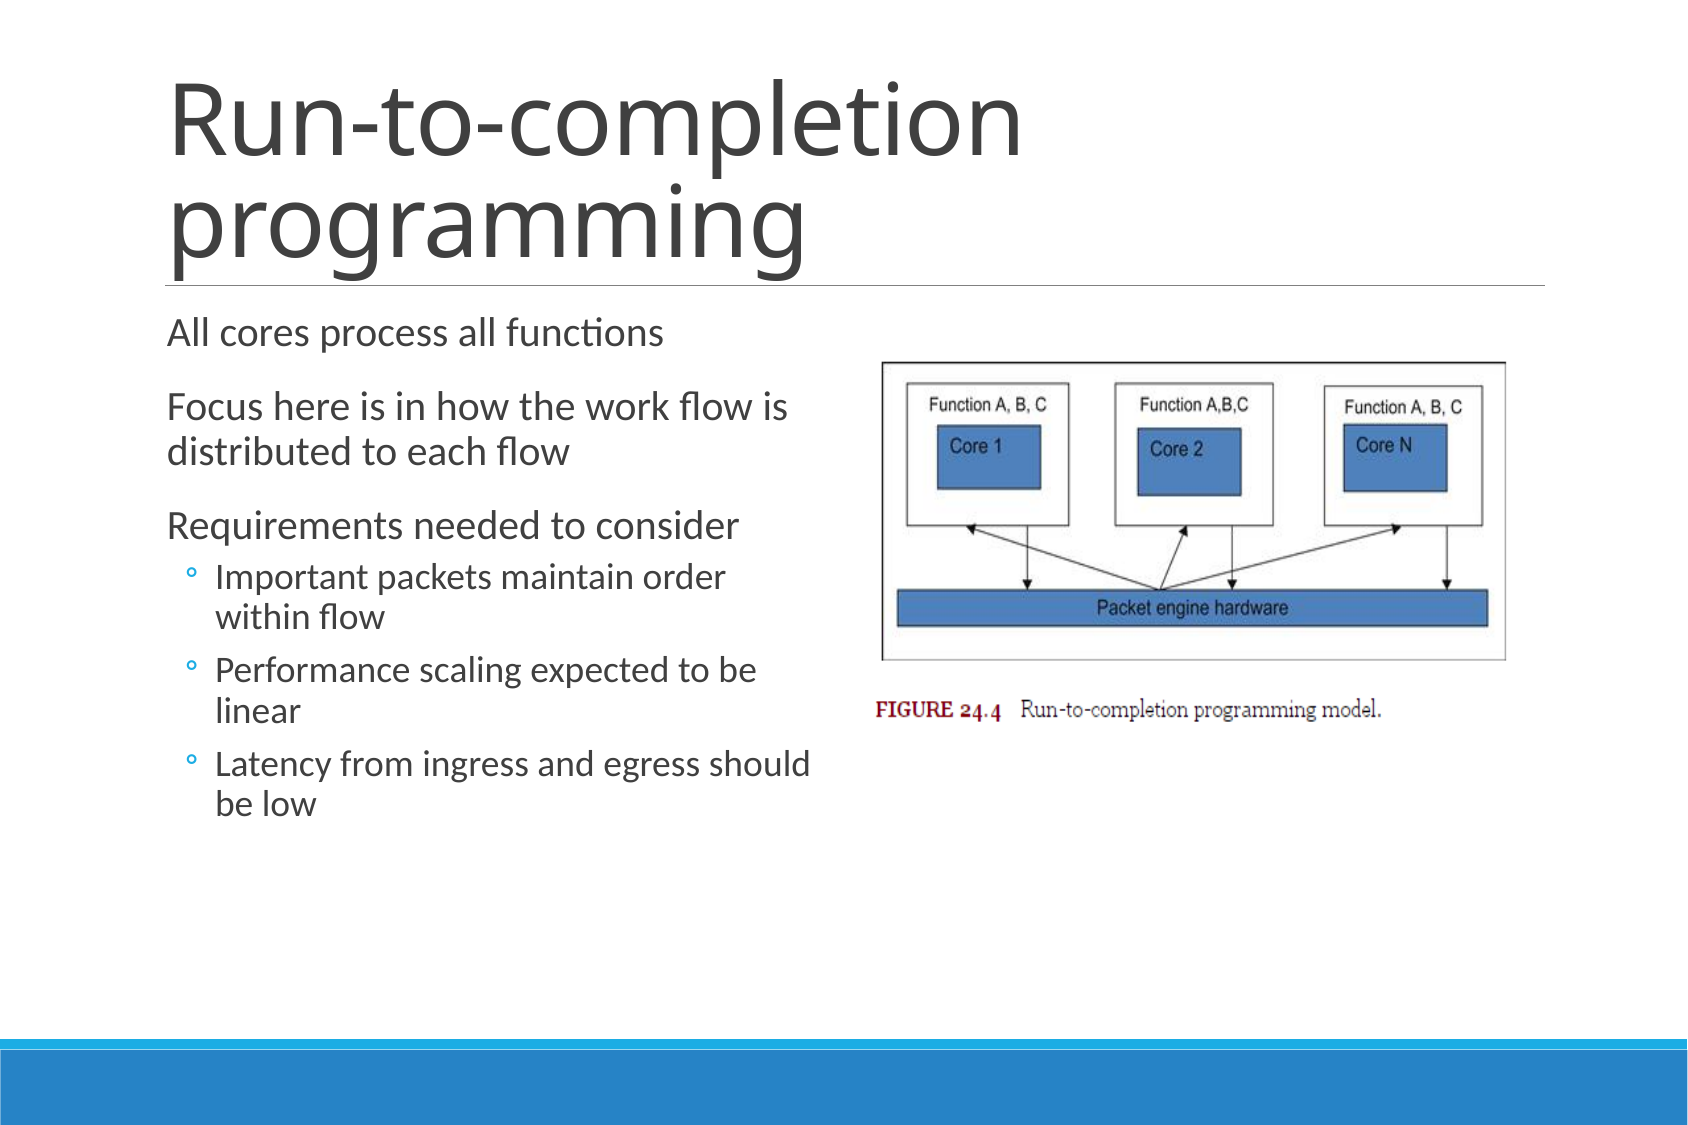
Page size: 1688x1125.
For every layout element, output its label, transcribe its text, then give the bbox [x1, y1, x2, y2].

title Run-to-completion programming [151, 47, 1544, 285]
list All cores process all functions Focus here is in how the work flow is distributed to each flow Requirements needed to consider Important packets maintain order within flow Performance scaling expected to be linear Latency from ingress and egress should be low [151, 302, 826, 963]
picture [869, 347, 1526, 747]
